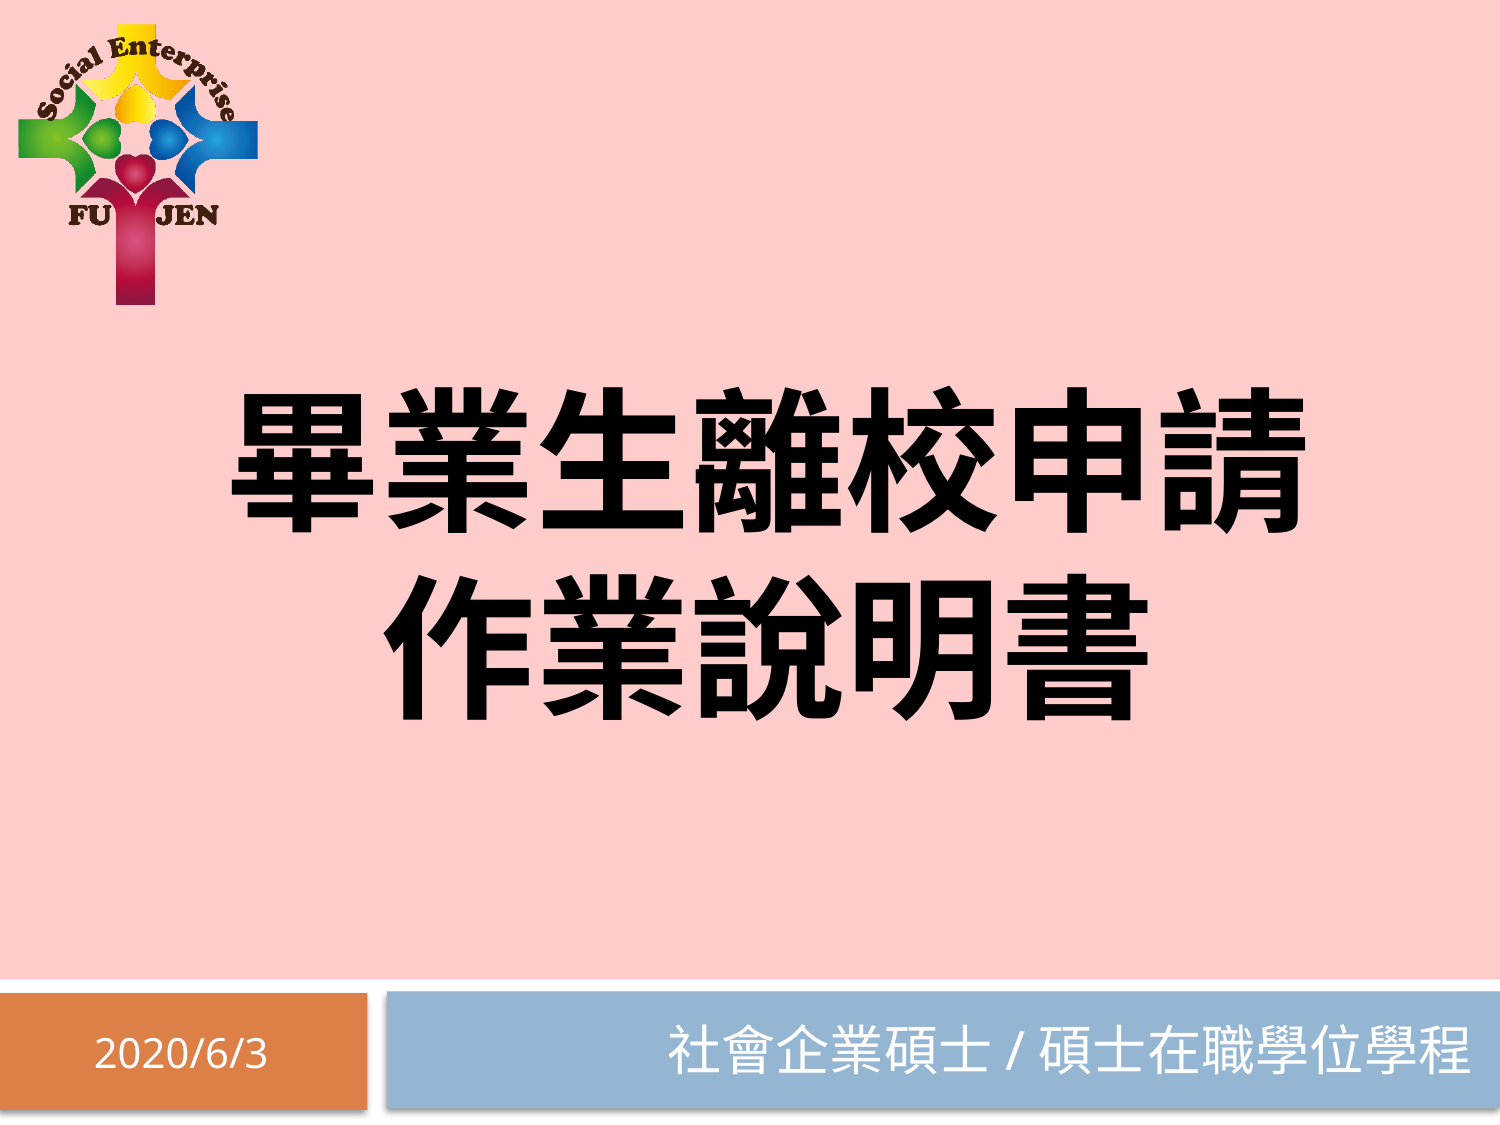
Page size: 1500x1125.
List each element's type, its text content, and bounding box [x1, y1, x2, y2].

picture [11, 9, 260, 315]
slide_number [12, 995, 350, 1108]
text_box 畢業生離校申請 作業說明書 [207, 349, 1329, 745]
subtitle 社會企業碩士/碩士在職學位學程 [387, 992, 1488, 1105]
